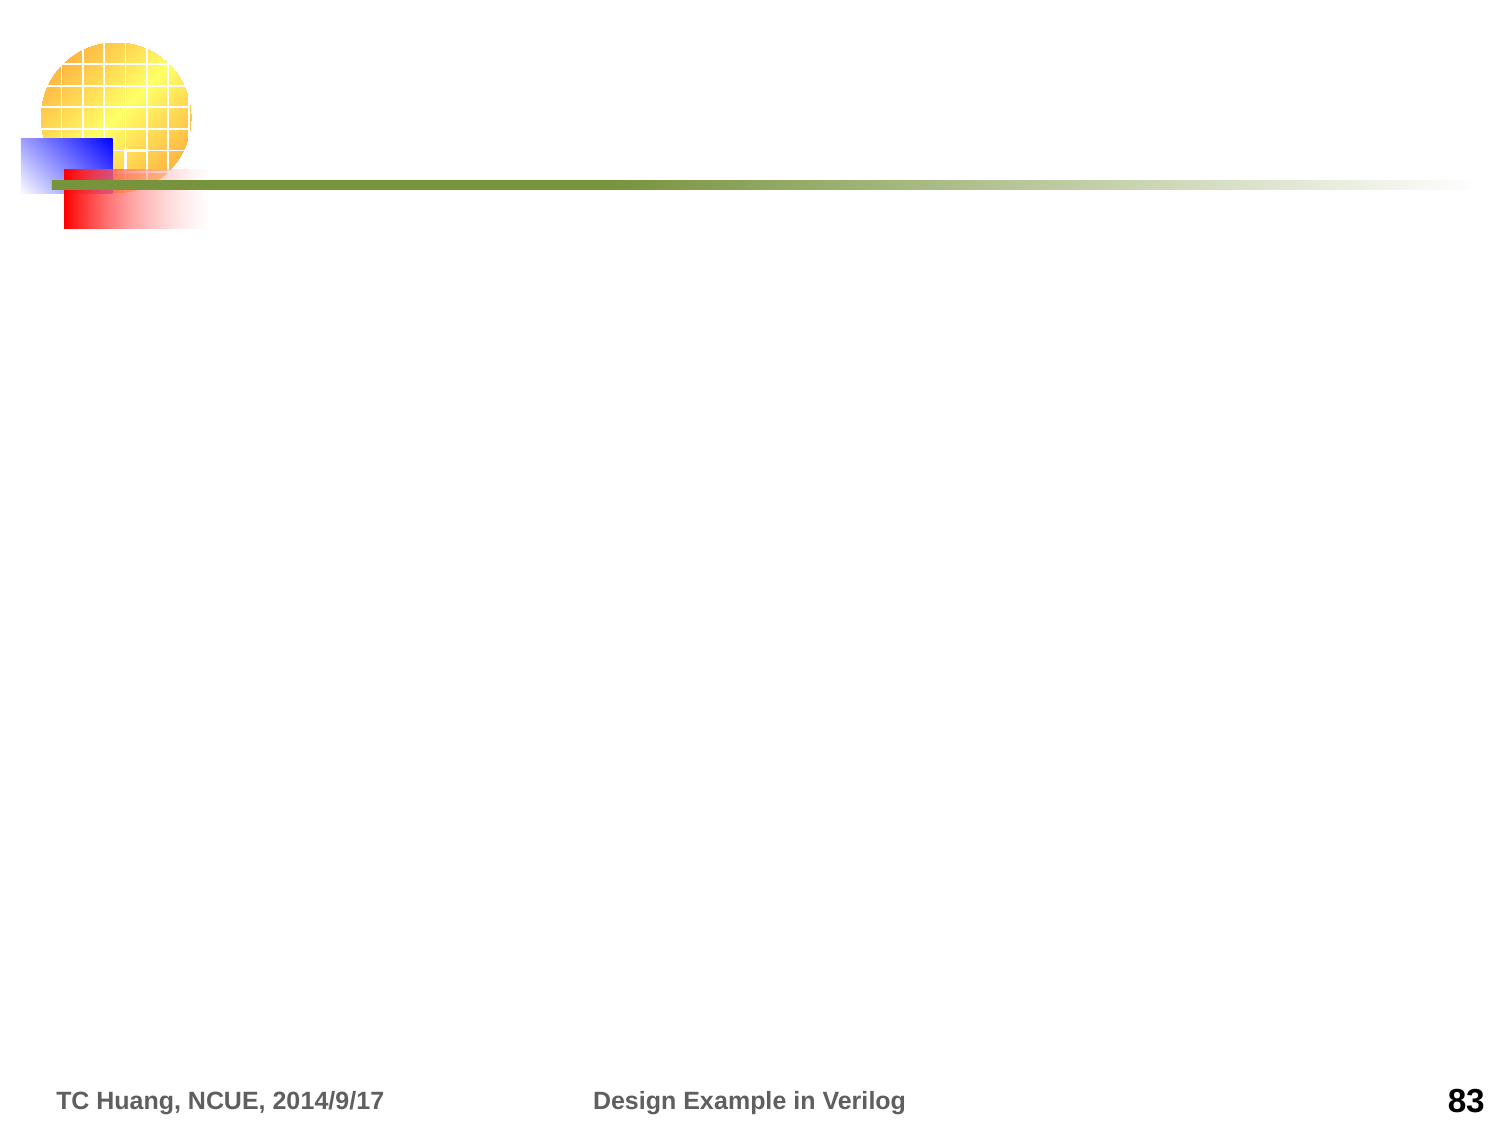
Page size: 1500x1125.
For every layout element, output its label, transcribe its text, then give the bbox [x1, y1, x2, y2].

footer Design Example in Verilog [512, 1069, 988, 1125]
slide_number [41, 1069, 425, 1125]
slide_number 83 [1074, 1069, 1500, 1125]
